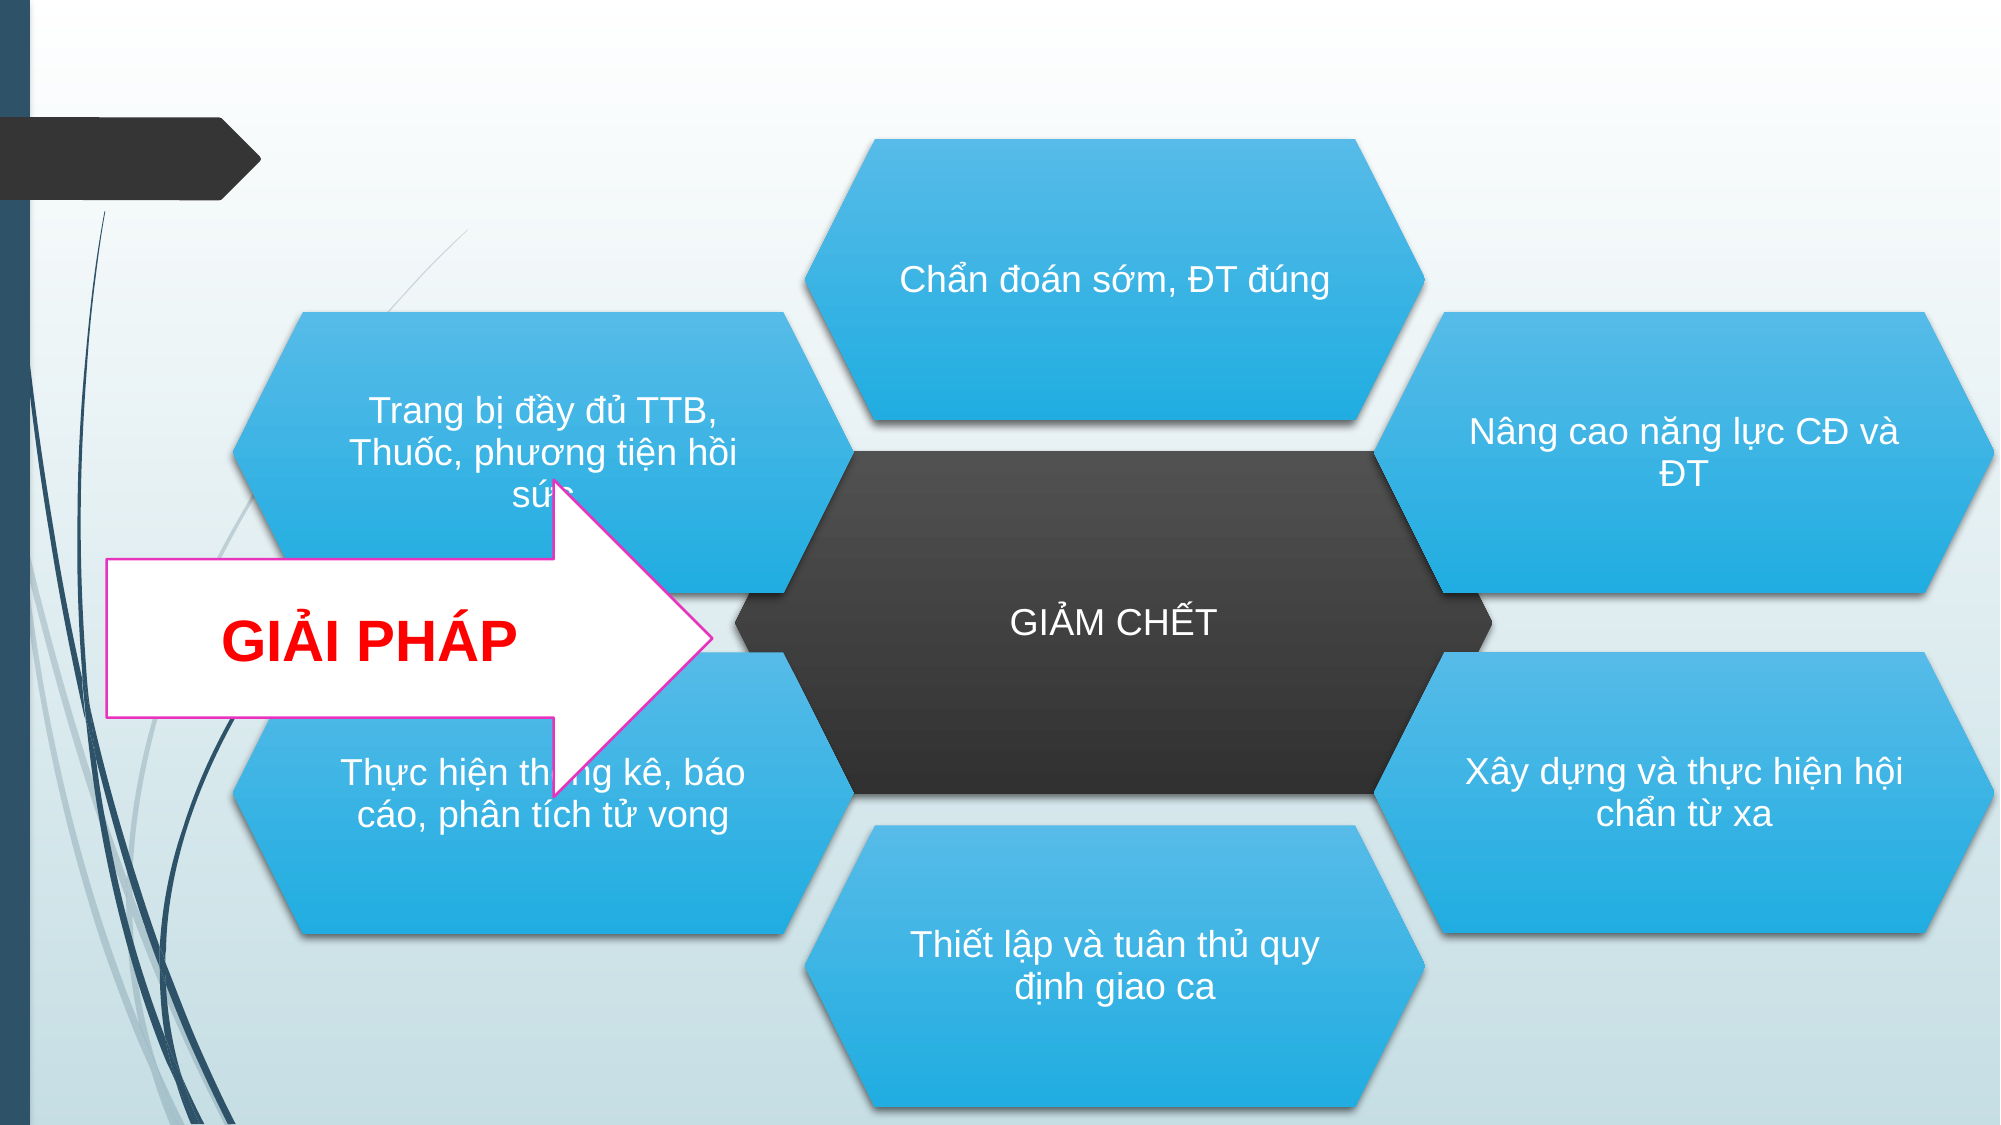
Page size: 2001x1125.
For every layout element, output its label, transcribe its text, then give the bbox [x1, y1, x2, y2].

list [232, 138, 1995, 1107]
text_box GIẢI PHÁP [105, 557, 227, 719]
